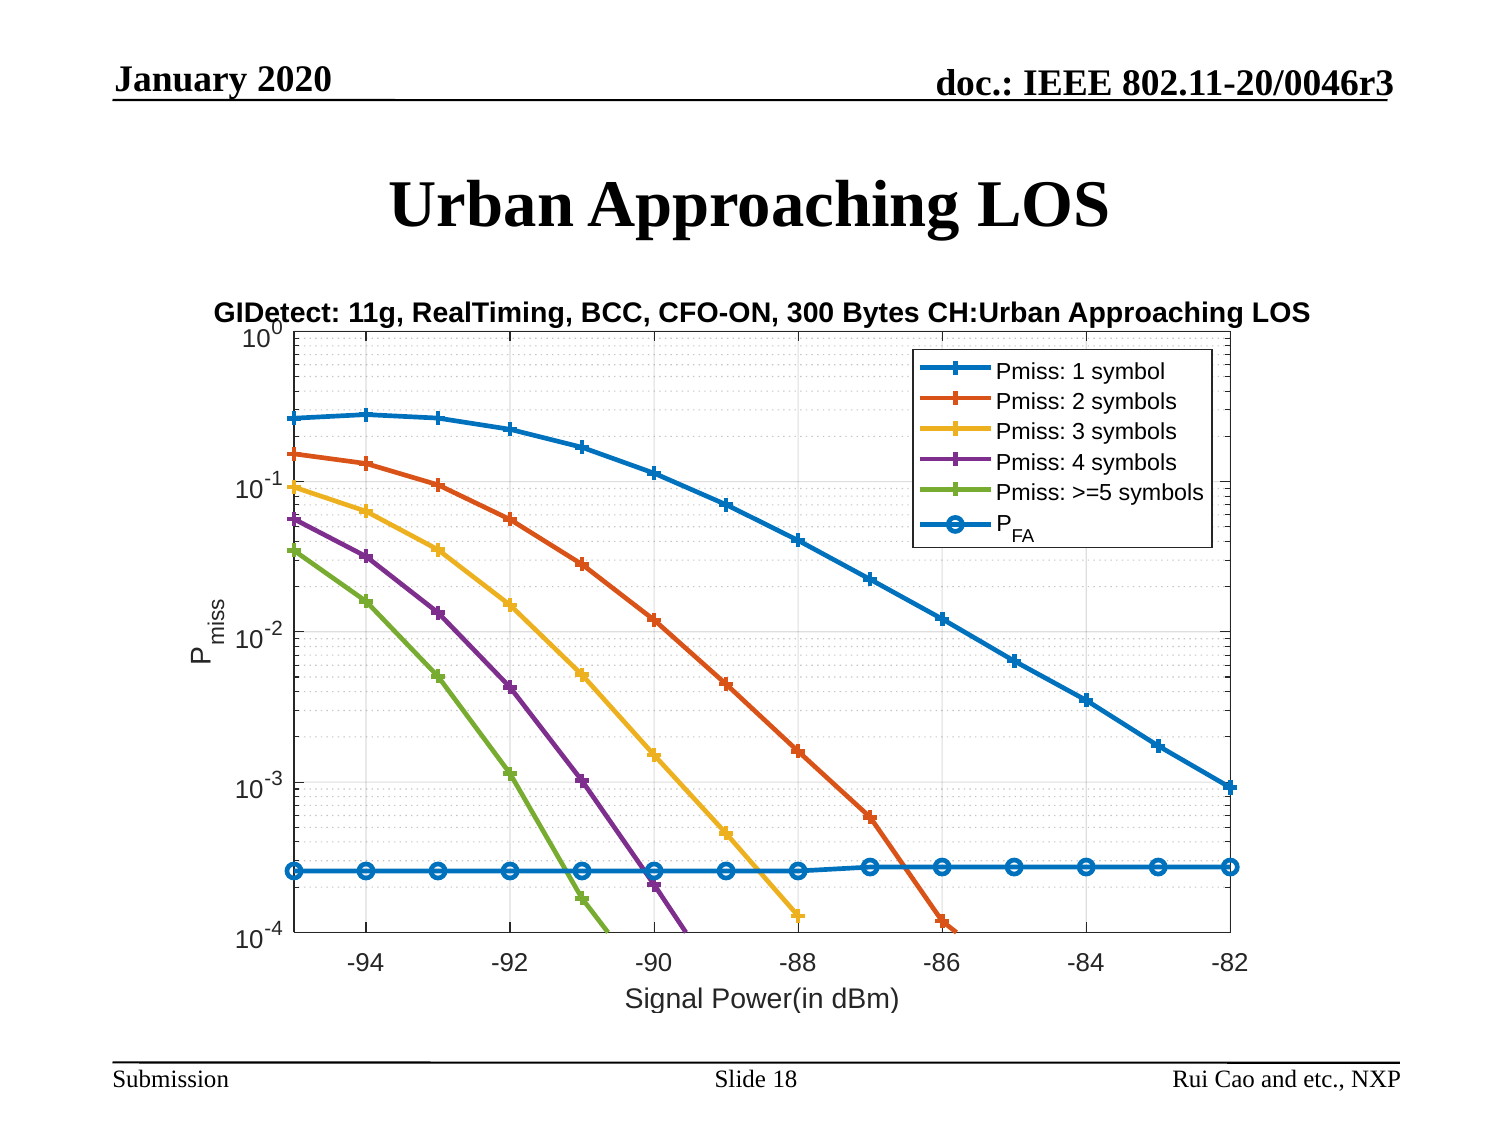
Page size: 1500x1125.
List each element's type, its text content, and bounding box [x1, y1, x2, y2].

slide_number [114, 54, 423, 100]
slide_number Slide 18 [712, 1061, 800, 1123]
title Urban Approaching LOS [112, 112, 1388, 288]
footer Rui Cao and etc., NXP [878, 1061, 1402, 1093]
picture [137, 276, 1344, 1013]
